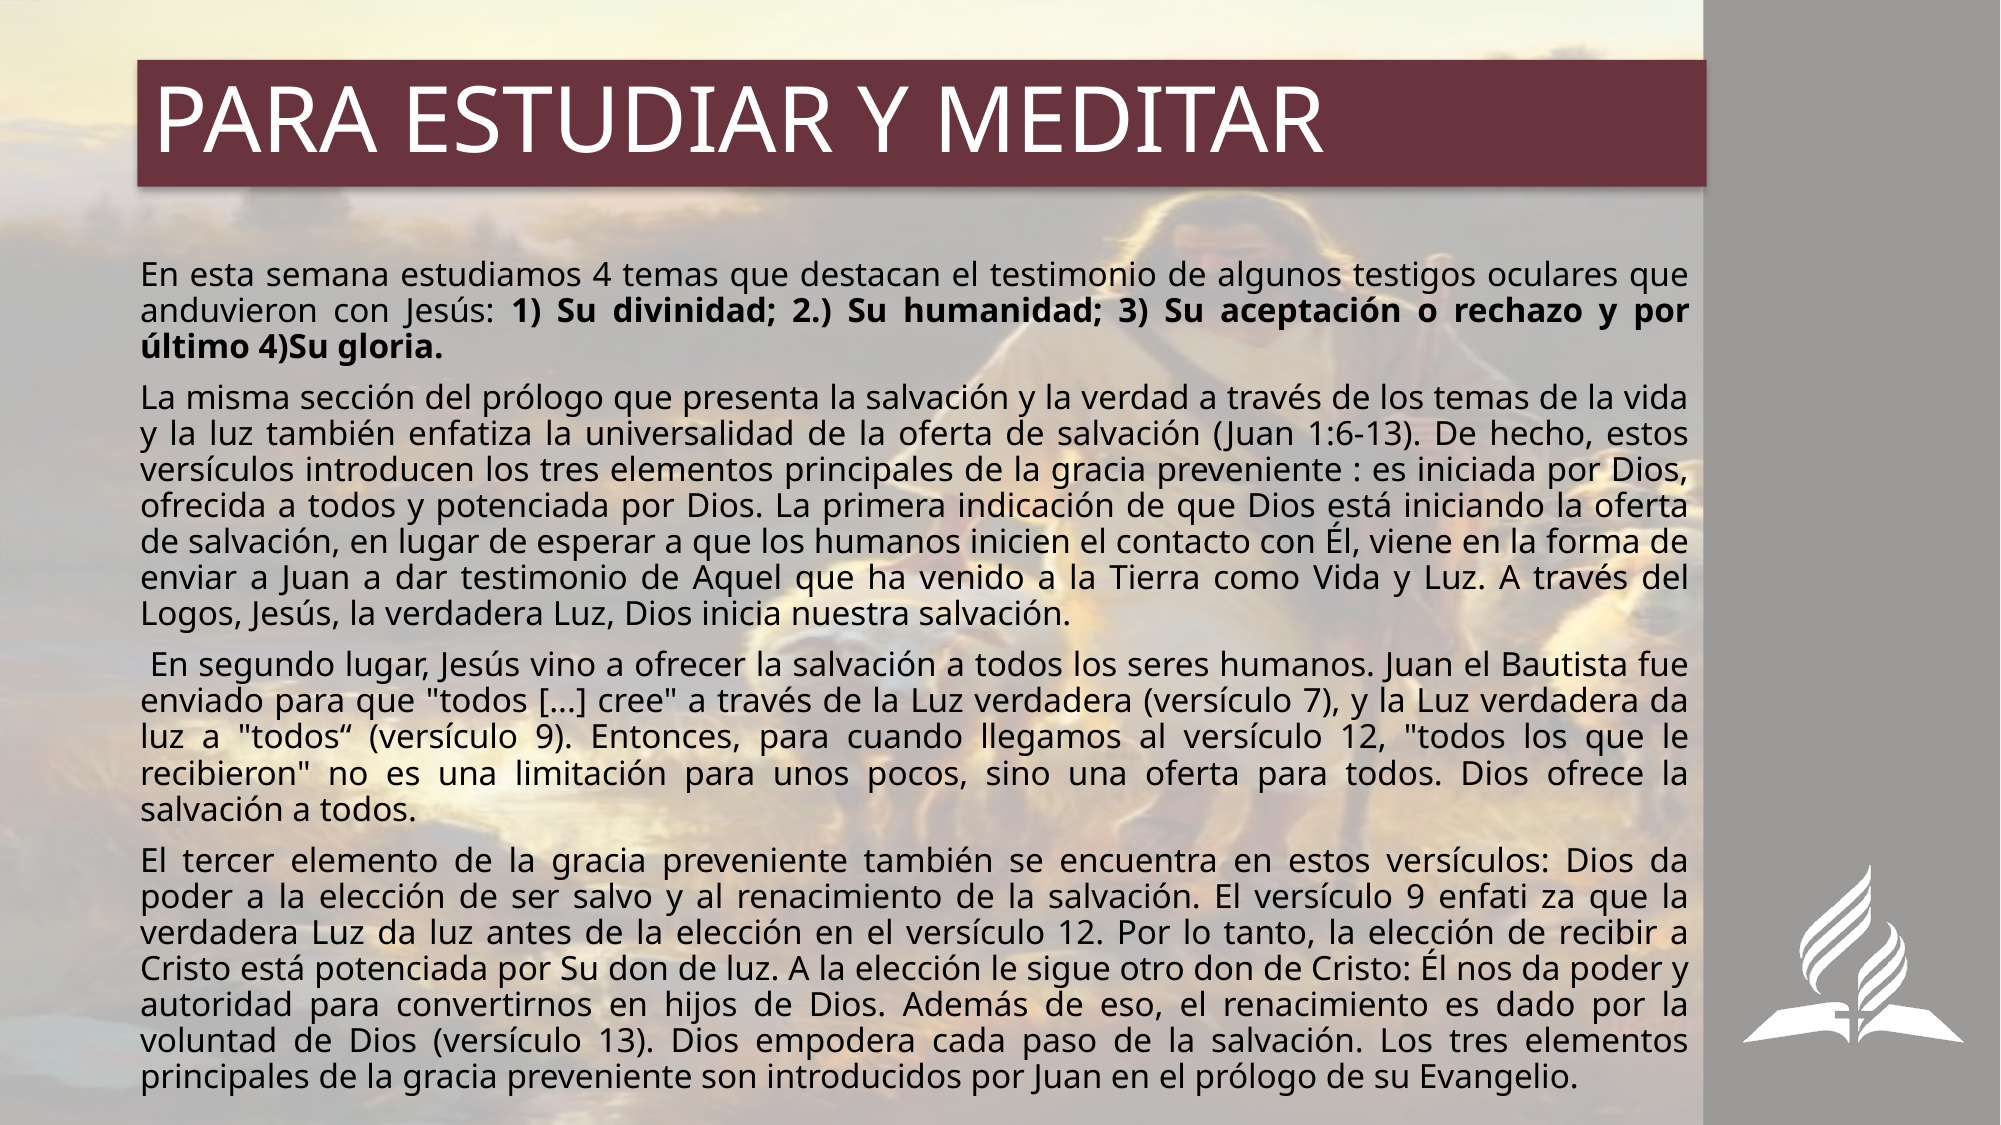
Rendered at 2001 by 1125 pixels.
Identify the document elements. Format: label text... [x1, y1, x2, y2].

list En esta semana estudiamos 4 temas que destacan el testimonio de algunos testigos oculares que anduvieron con Jesús: 1) Su divinidad; 2.) Su humanidad; 3) Su aceptación o rechazo y por último 4)Su gloria. La misma sección del prólogo que presenta la salvación y la verdad a través de los temas de la vida y la luz también enfatiza la universalidad de la oferta de salvación (Juan 1:6-13). De hecho, estos versículos introducen los tres elementos principales de la gracia preveniente : es iniciada por Dios, ofrecida a todos y potenciada por Dios. La primera indicación de que Dios está iniciando la oferta de salvación, en lugar de esperar a que los humanos inicien el contacto con Él, viene en la forma de enviar a Juan a dar testimonio de Aquel que ha venido a la Tierra como Vida y Luz. A través del Logos, Jesús, la verdadera Luz, Dios inicia nuestra salvación. En segundo lugar, Jesús vino a ofrecer la salvación a todos los seres humanos. Juan el Bautista fue enviado para que "todos [...] cree" a través de la Luz verdadera (versículo 7), y la Luz verdadera da luz a "todos“ (versículo 9). Entonces, para cuando llegamos al versículo 12, "todos los que le recibieron" no es una limitación para unos pocos, sino una oferta para todos. Dios ofrece la salvación a todos. El tercer elemento de la gracia preveniente también se encuentra en estos versículos: Dios da poder a la elección de ser salvo y al renacimiento de la salvación. El versículo 9 enfati za que la verdadera Luz da luz antes de la elección en el versículo 12. Por lo tanto, la elección de recibir a Cristo está potenciada por Su don de luz. A la elección le sigue otro don de Cristo: Él nos da poder y autoridad para convertirnos en hijos de Dios. Además de eso, el renacimiento es dado por la voluntad de Dios (versículo 13). Dios empodera cada paso de la salvación. Los tres elementos principales de la gracia preveniente son introducidos por Juan en el prólogo de su Evangelio. [124, 249, 1707, 1104]
title PARA ESTUDIAR Y MEDITAR [137, 59, 1707, 187]
picture [1709, 834, 2000, 1095]
